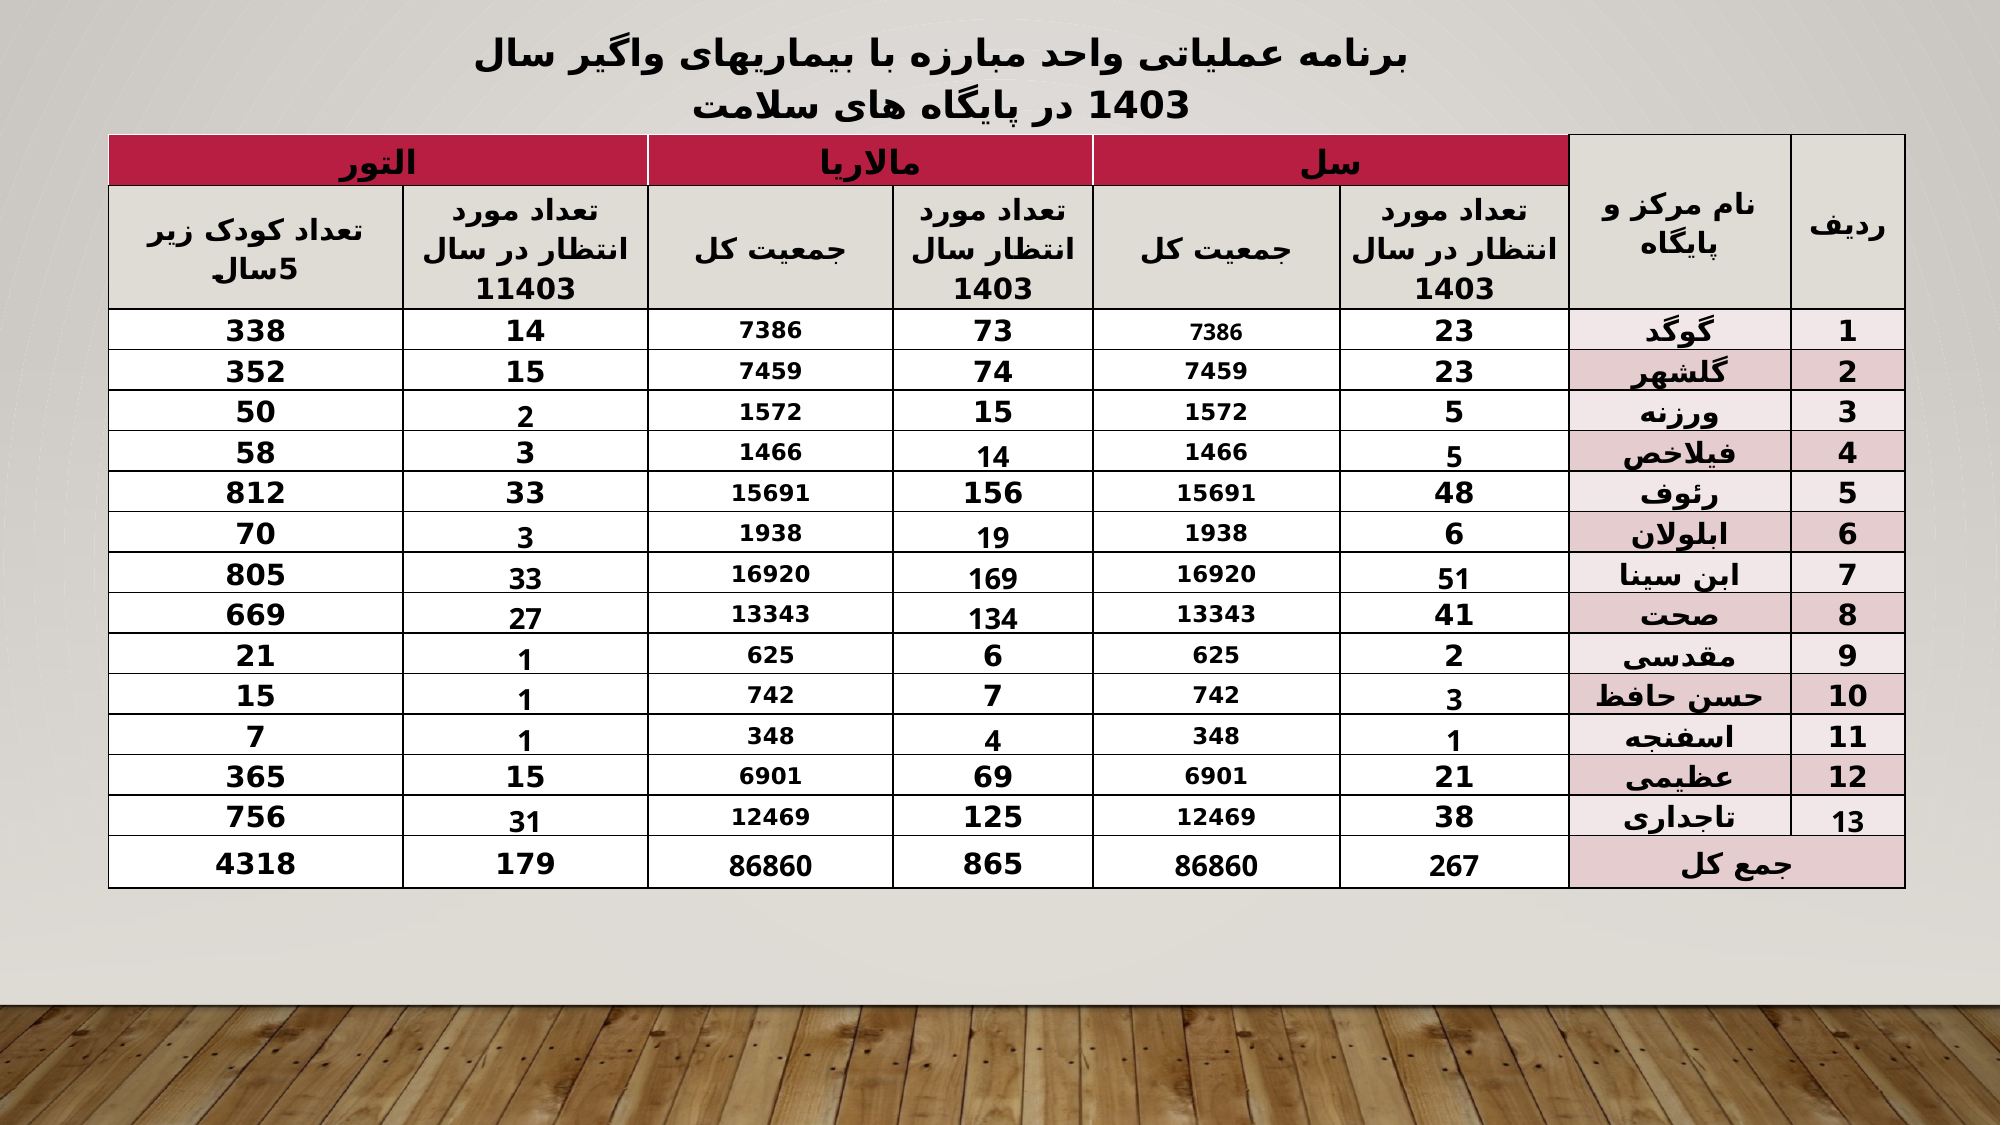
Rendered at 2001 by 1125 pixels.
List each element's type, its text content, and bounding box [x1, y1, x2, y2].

table_cell 1 [1792, 310, 1904, 349]
table_cell 23 [1341, 350, 1568, 389]
table_cell صحت [1570, 593, 1790, 632]
table_cell 41 [1341, 593, 1568, 632]
table_cell 11 [1792, 715, 1904, 754]
table_header سل [1094, 135, 1568, 185]
table_cell 1938 [1094, 512, 1339, 551]
table_cell 742 [1094, 674, 1339, 713]
table_cell 13343 [1094, 593, 1339, 632]
table_cell 365 [109, 755, 402, 794]
table_cell 338 [109, 310, 402, 349]
table_cell جمع کل [1570, 836, 1904, 887]
table_cell 5 [1341, 431, 1568, 470]
table_cell 348 [649, 715, 892, 754]
table_cell 33 [404, 553, 647, 592]
table_cell 51 [1341, 553, 1568, 592]
table_cell 1572 [1094, 391, 1339, 430]
table_cell 4 [894, 715, 1092, 754]
table_cell 86860 [1094, 836, 1339, 887]
table_cell 6901 [649, 755, 892, 794]
table_cell 1 [1341, 715, 1568, 754]
table_cell 2 [1341, 634, 1568, 673]
table_cell 74 [894, 350, 1092, 389]
table_cell ابن سینا [1570, 553, 1790, 592]
table_cell 3 [1341, 674, 1568, 713]
table_cell 7459 [1094, 350, 1339, 389]
table_cell 2 [1792, 350, 1904, 389]
table_cell 38 [1341, 796, 1568, 835]
table_cell 21 [109, 634, 402, 673]
table_cell 16920 [1094, 553, 1339, 592]
table_cell 7 [1792, 553, 1904, 592]
table_cell 1938 [649, 512, 892, 551]
table_cell 7 [894, 674, 1092, 713]
table_cell 156 [894, 472, 1092, 511]
table_header ردیف [1792, 135, 1904, 308]
table_cell 7386 [1094, 310, 1339, 349]
table_cell 805 [109, 553, 402, 592]
table_cell 6 [1792, 512, 1904, 551]
table_cell 1 [404, 715, 647, 754]
table_cell تعداد کودک زیر 5سال [109, 186, 402, 308]
table_cell 13 [1792, 796, 1904, 835]
table_cell 15 [404, 755, 647, 794]
table_cell عظیمی [1570, 755, 1790, 794]
table_cell گوگد [1570, 310, 1790, 349]
table_header مالاریا [649, 135, 1092, 185]
table_cell 1466 [649, 431, 892, 470]
table_cell 15 [894, 391, 1092, 430]
table_cell فیلاخص [1570, 431, 1790, 470]
table_header التور [109, 135, 647, 185]
table_cell 756 [109, 796, 402, 835]
table_cell 179 [404, 836, 647, 887]
picture [0, 1005, 2000, 1125]
table_cell 5 [1341, 391, 1568, 430]
table_cell 58 [109, 431, 402, 470]
table_cell 8 [1792, 593, 1904, 632]
table_cell 12469 [1094, 796, 1339, 835]
table_cell 4318 [109, 836, 402, 887]
table_cell 812 [109, 472, 402, 511]
table_cell 352 [109, 350, 402, 389]
table_cell 134 [894, 593, 1092, 632]
table_cell جمعیت کل [649, 186, 892, 308]
table_cell 23 [1341, 310, 1568, 349]
text_box برنامه عملیاتی واحد مبارزه با بیماریهای واگیر سال 1403 در پایگاه های سلامت [441, 14, 1442, 133]
table_cell 742 [649, 674, 892, 713]
table_cell 15691 [1094, 472, 1339, 511]
table_cell 865 [894, 836, 1092, 887]
table_cell 15691 [649, 472, 892, 511]
table_cell 7459 [649, 350, 892, 389]
table_cell 3 [404, 512, 647, 551]
table_cell 6 [894, 634, 1092, 673]
table_cell 86860 [649, 836, 892, 887]
table_cell 625 [649, 634, 892, 673]
table_cell 9 [1792, 634, 1904, 673]
table_cell 7386 [649, 310, 892, 349]
table_cell 12469 [649, 796, 892, 835]
table_cell 348 [1094, 715, 1339, 754]
table_cell 125 [894, 796, 1092, 835]
table_cell 21 [1341, 755, 1568, 794]
table_cell مقدسی [1570, 634, 1790, 673]
table_cell 73 [894, 310, 1092, 349]
table_cell حسن حافظ [1570, 674, 1790, 713]
table_cell 12 [1792, 755, 1904, 794]
table_cell 6 [1341, 512, 1568, 551]
table_cell 19 [894, 512, 1092, 551]
table_cell 15 [404, 350, 647, 389]
table_cell 1 [404, 634, 647, 673]
table_cell 169 [894, 553, 1092, 592]
table_cell 16920 [649, 553, 892, 592]
table_cell تعداد مورد انتظار در سال 1403 [1341, 186, 1568, 308]
table_cell 5 [1792, 472, 1904, 511]
table_cell 4 [1792, 431, 1904, 470]
table_cell 14 [894, 431, 1092, 470]
table_cell 7 [109, 715, 402, 754]
table_cell اسفنجه [1570, 715, 1790, 754]
table_cell گلشهر [1570, 350, 1790, 389]
table_cell 14 [404, 310, 647, 349]
table_cell 13343 [649, 593, 892, 632]
table_cell ابلولان [1570, 512, 1790, 551]
table_cell 3 [1792, 391, 1904, 430]
table_cell 33 [404, 472, 647, 511]
table_cell 70 [109, 512, 402, 551]
table_cell 2 [404, 391, 647, 430]
table_cell 69 [894, 755, 1092, 794]
table_cell 1 [404, 674, 647, 713]
table_cell 625 [1094, 634, 1339, 673]
table_cell تعداد مورد انتظار در سال 11403 [404, 186, 647, 308]
table_cell 27 [404, 593, 647, 632]
table_cell 50 [109, 391, 402, 430]
table_cell تاجداری [1570, 796, 1790, 835]
table_cell 48 [1341, 472, 1568, 511]
table_cell 669 [109, 593, 402, 632]
table_cell 3 [404, 431, 647, 470]
table_cell 1466 [1094, 431, 1339, 470]
table_cell جمعیت کل [1094, 186, 1339, 308]
table_cell 6901 [1094, 755, 1339, 794]
table_cell 10 [1792, 674, 1904, 713]
table_cell تعداد مورد انتظار سال 1403 [894, 186, 1092, 308]
table_cell ورزنه [1570, 391, 1790, 430]
table_cell 31 [404, 796, 647, 835]
table_cell 267 [1341, 836, 1568, 887]
table_cell 1572 [649, 391, 892, 430]
table_cell 15 [109, 674, 402, 713]
table_cell رئوف [1570, 472, 1790, 511]
table_header نام مرکز و پایگاه [1570, 135, 1790, 308]
